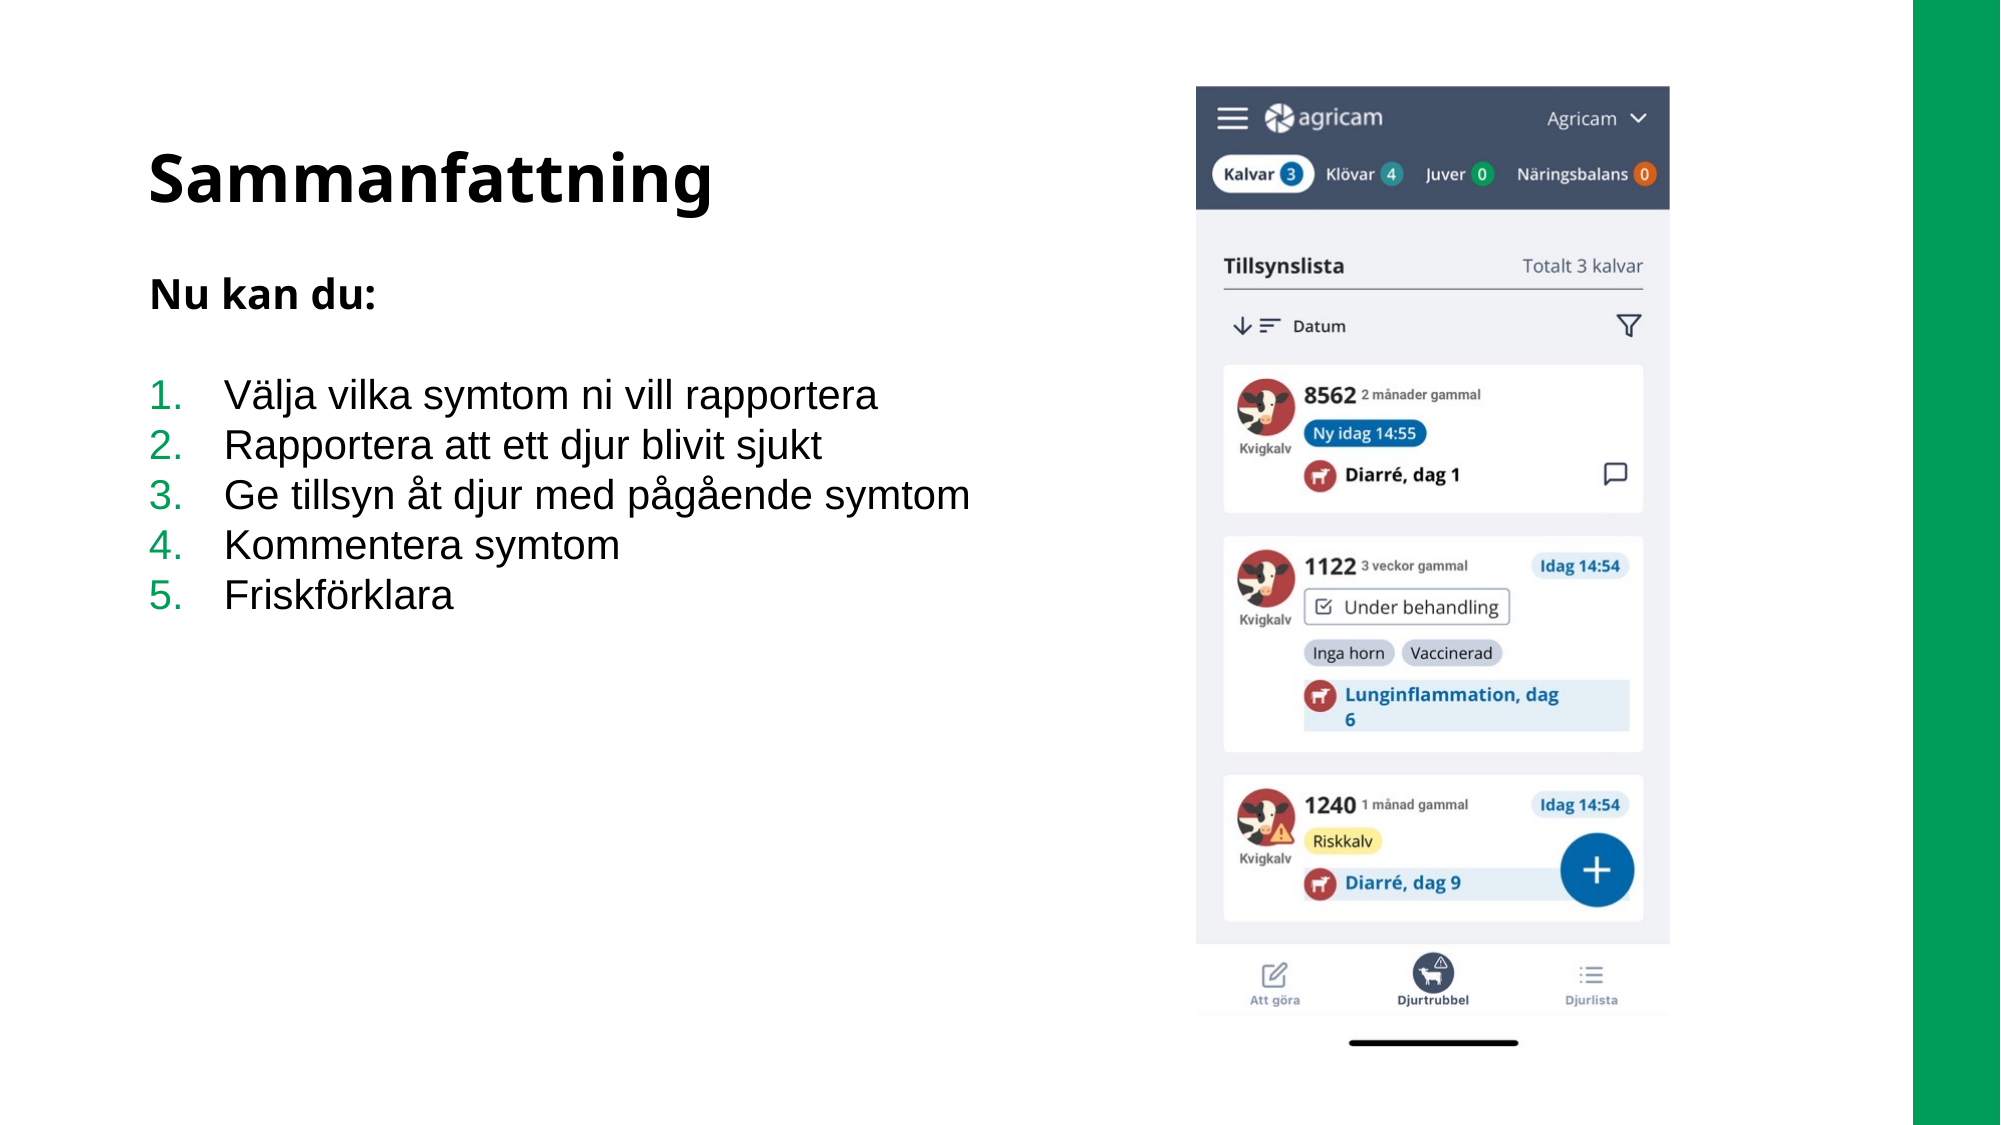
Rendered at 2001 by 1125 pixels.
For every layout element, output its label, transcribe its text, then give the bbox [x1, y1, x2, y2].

list Nu kan du: Välja vilka symtom ni vill rapportera Rapportera att ett djur blivit sjukt Ge tillsyn åt djur med pågående symtom Kommentera symtom Friskförklara [133, 260, 1063, 1010]
picture [1196, 86, 1670, 1056]
picture [1913, 0, 2000, 1125]
title Sammanfattning [133, 45, 1765, 225]
